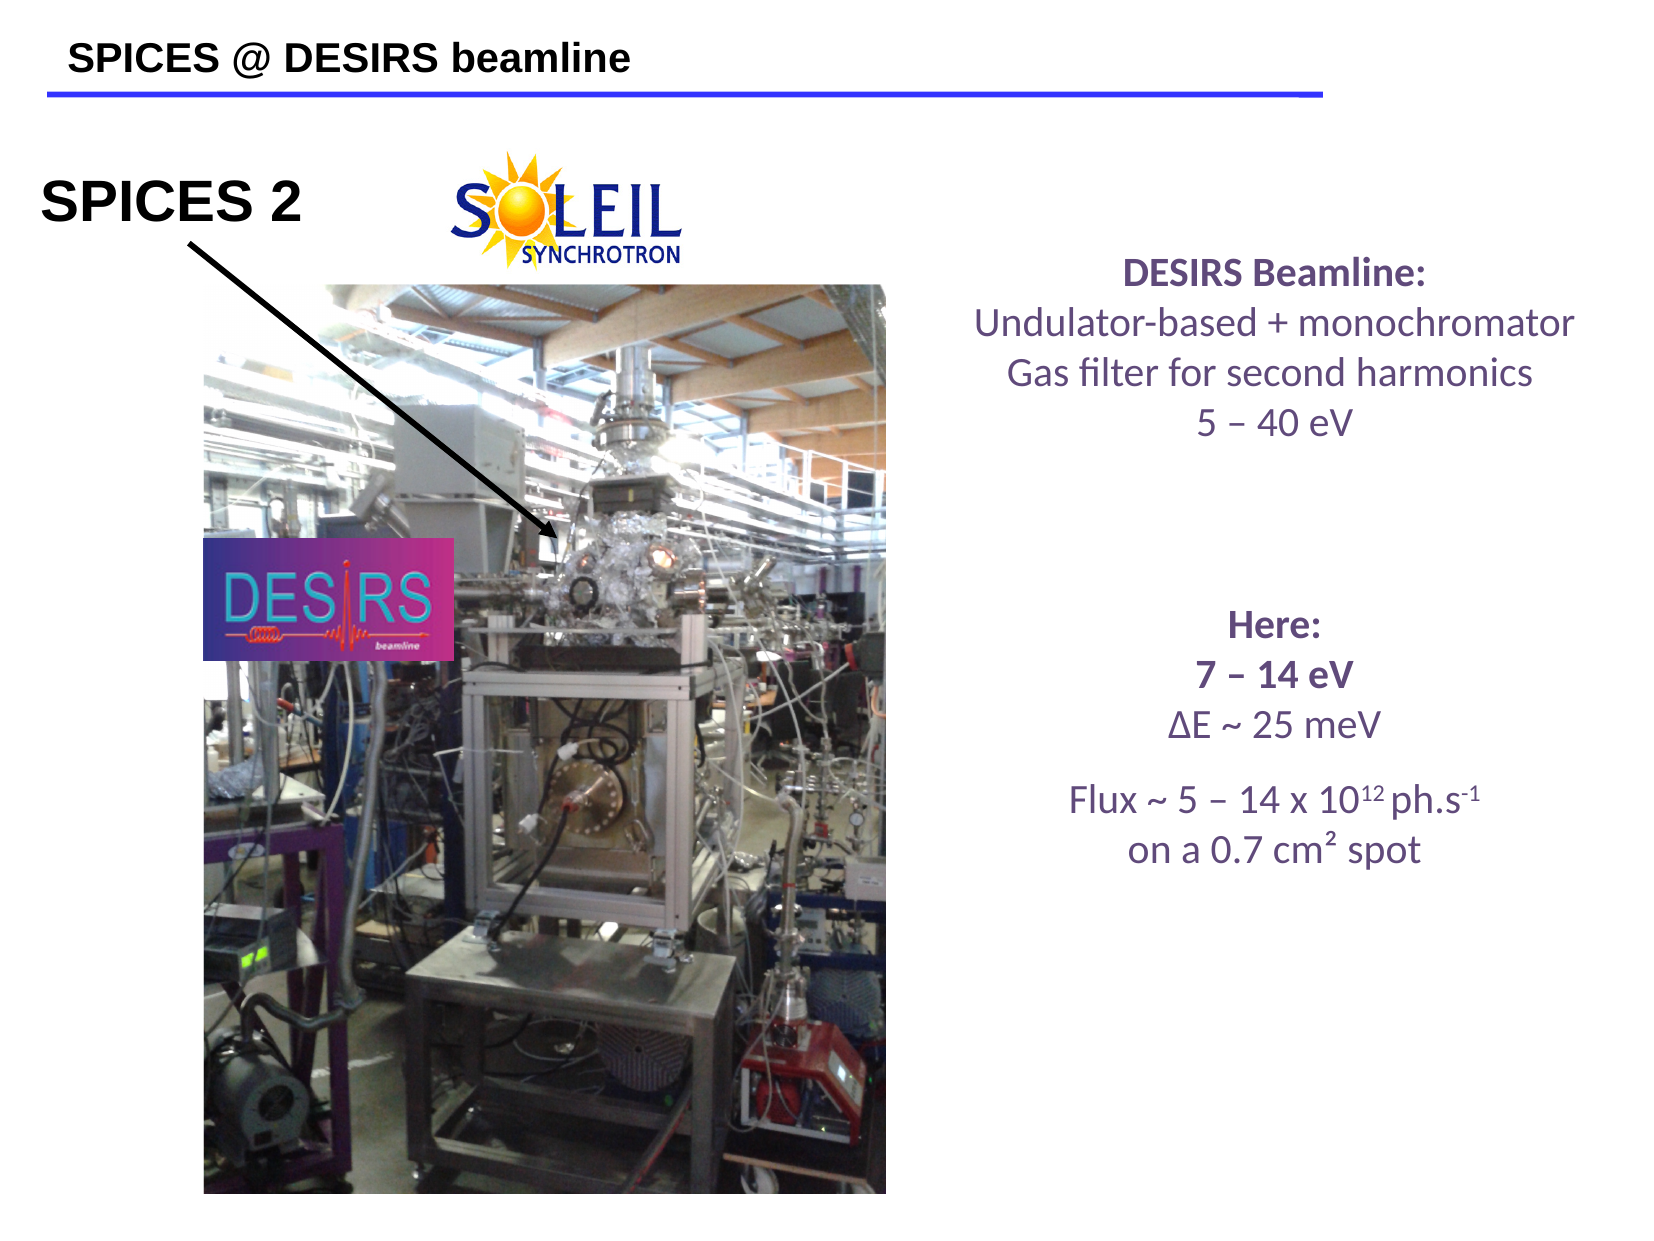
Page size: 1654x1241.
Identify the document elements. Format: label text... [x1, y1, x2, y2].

text_box SPICES @ DESIRS beamline [52, 23, 1383, 85]
picture [89, 286, 1000, 1193]
text_box DESIRS Beamline: Undulator-based + monochromator Gas filter for second harmonics 5 – 40 eV [908, 237, 1642, 505]
text_box Here: 7 – 14 eV ΔE ~ 25 meV Flux ~ 5 – 14 x 1012 ph.s-1 on a 0.7 cm² spot [1032, 589, 1517, 858]
text_box SPICES 2 [11, 155, 332, 279]
picture [401, 148, 733, 276]
